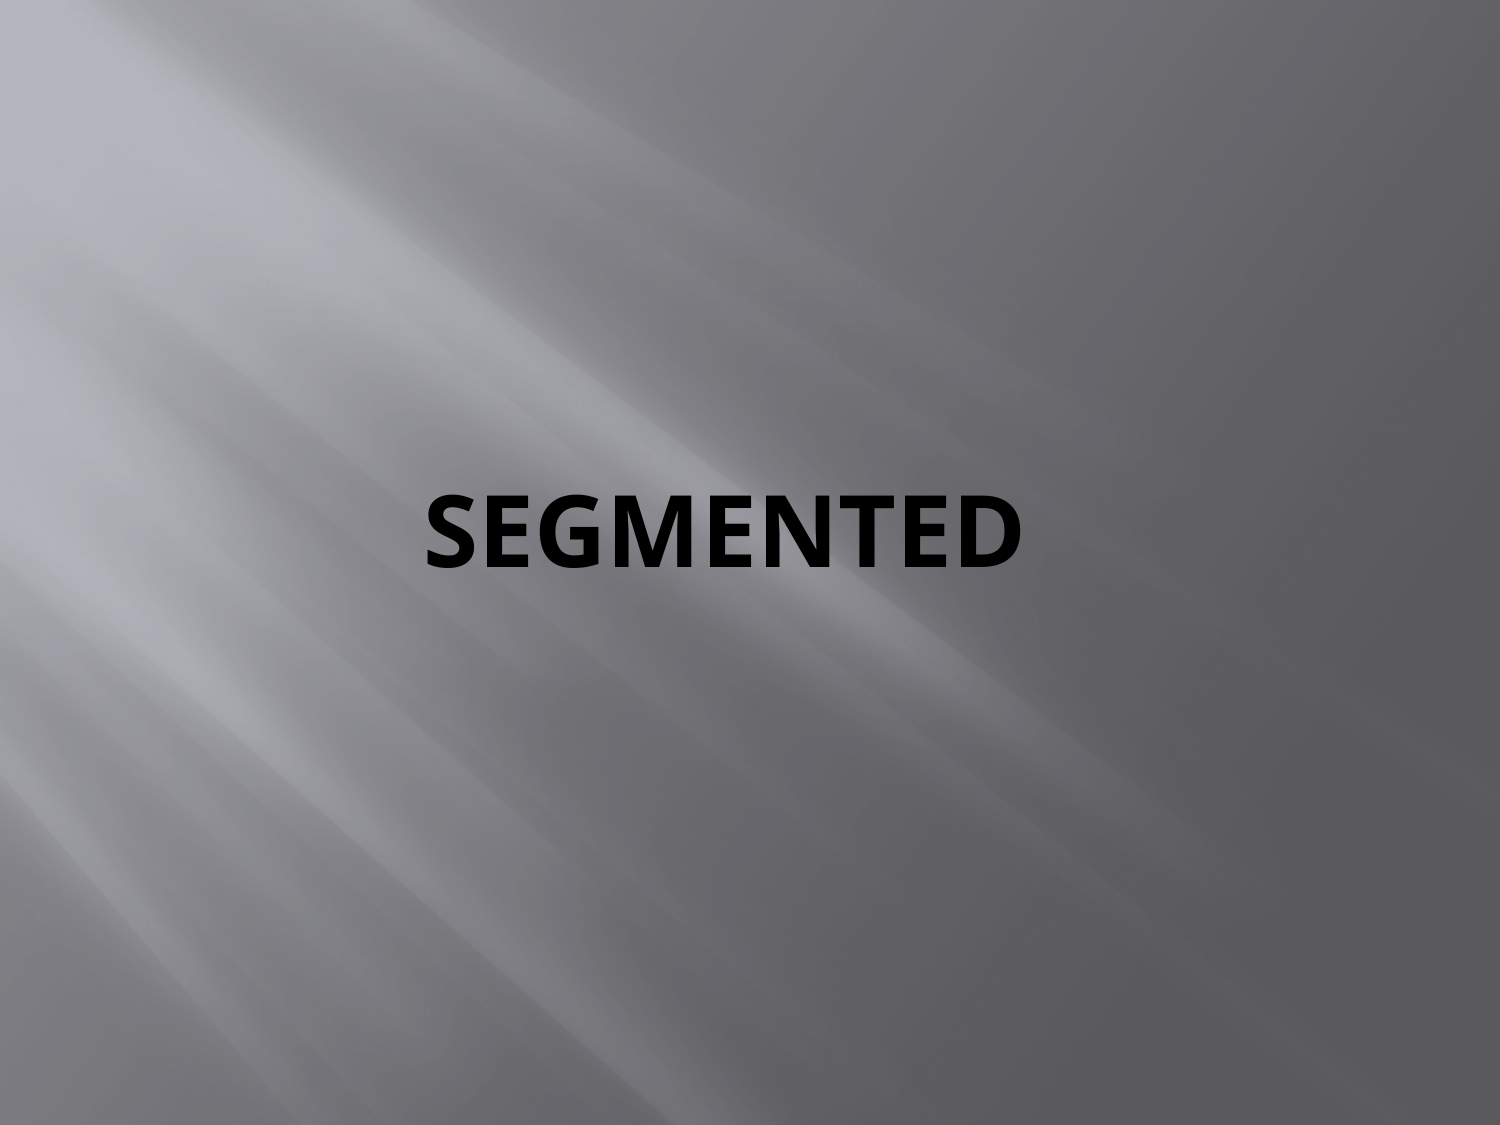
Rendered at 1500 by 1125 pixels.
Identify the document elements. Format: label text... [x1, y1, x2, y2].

title SEGMENTED [50, 287, 1400, 588]
